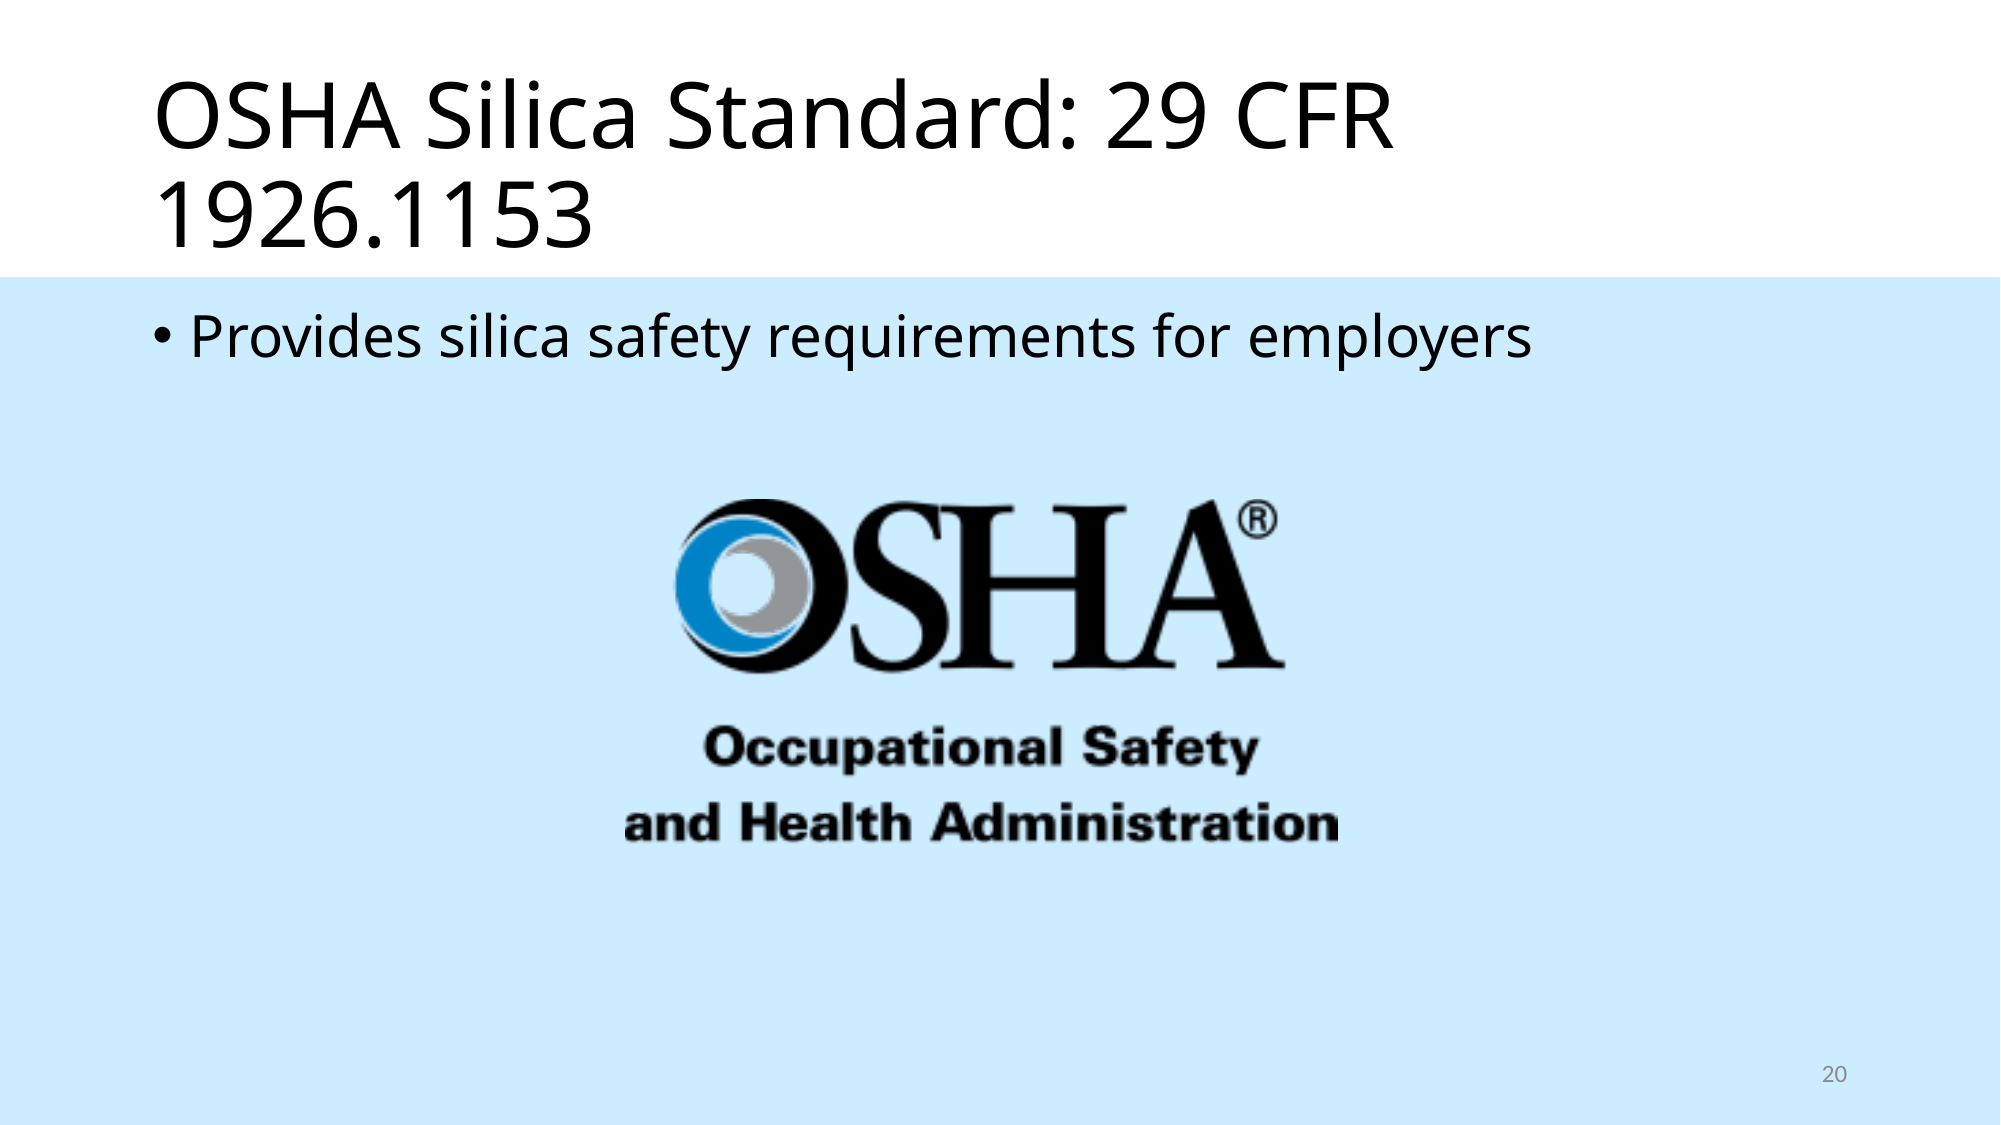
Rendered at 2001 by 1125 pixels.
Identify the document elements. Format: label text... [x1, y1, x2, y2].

picture [625, 499, 1338, 866]
title OSHA Silica Standard: 29 CFR 1926.1153 [137, 59, 1863, 278]
slide_number 20 [1412, 1042, 1863, 1103]
list Provides silica safety requirements for employers [137, 299, 1863, 1014]
